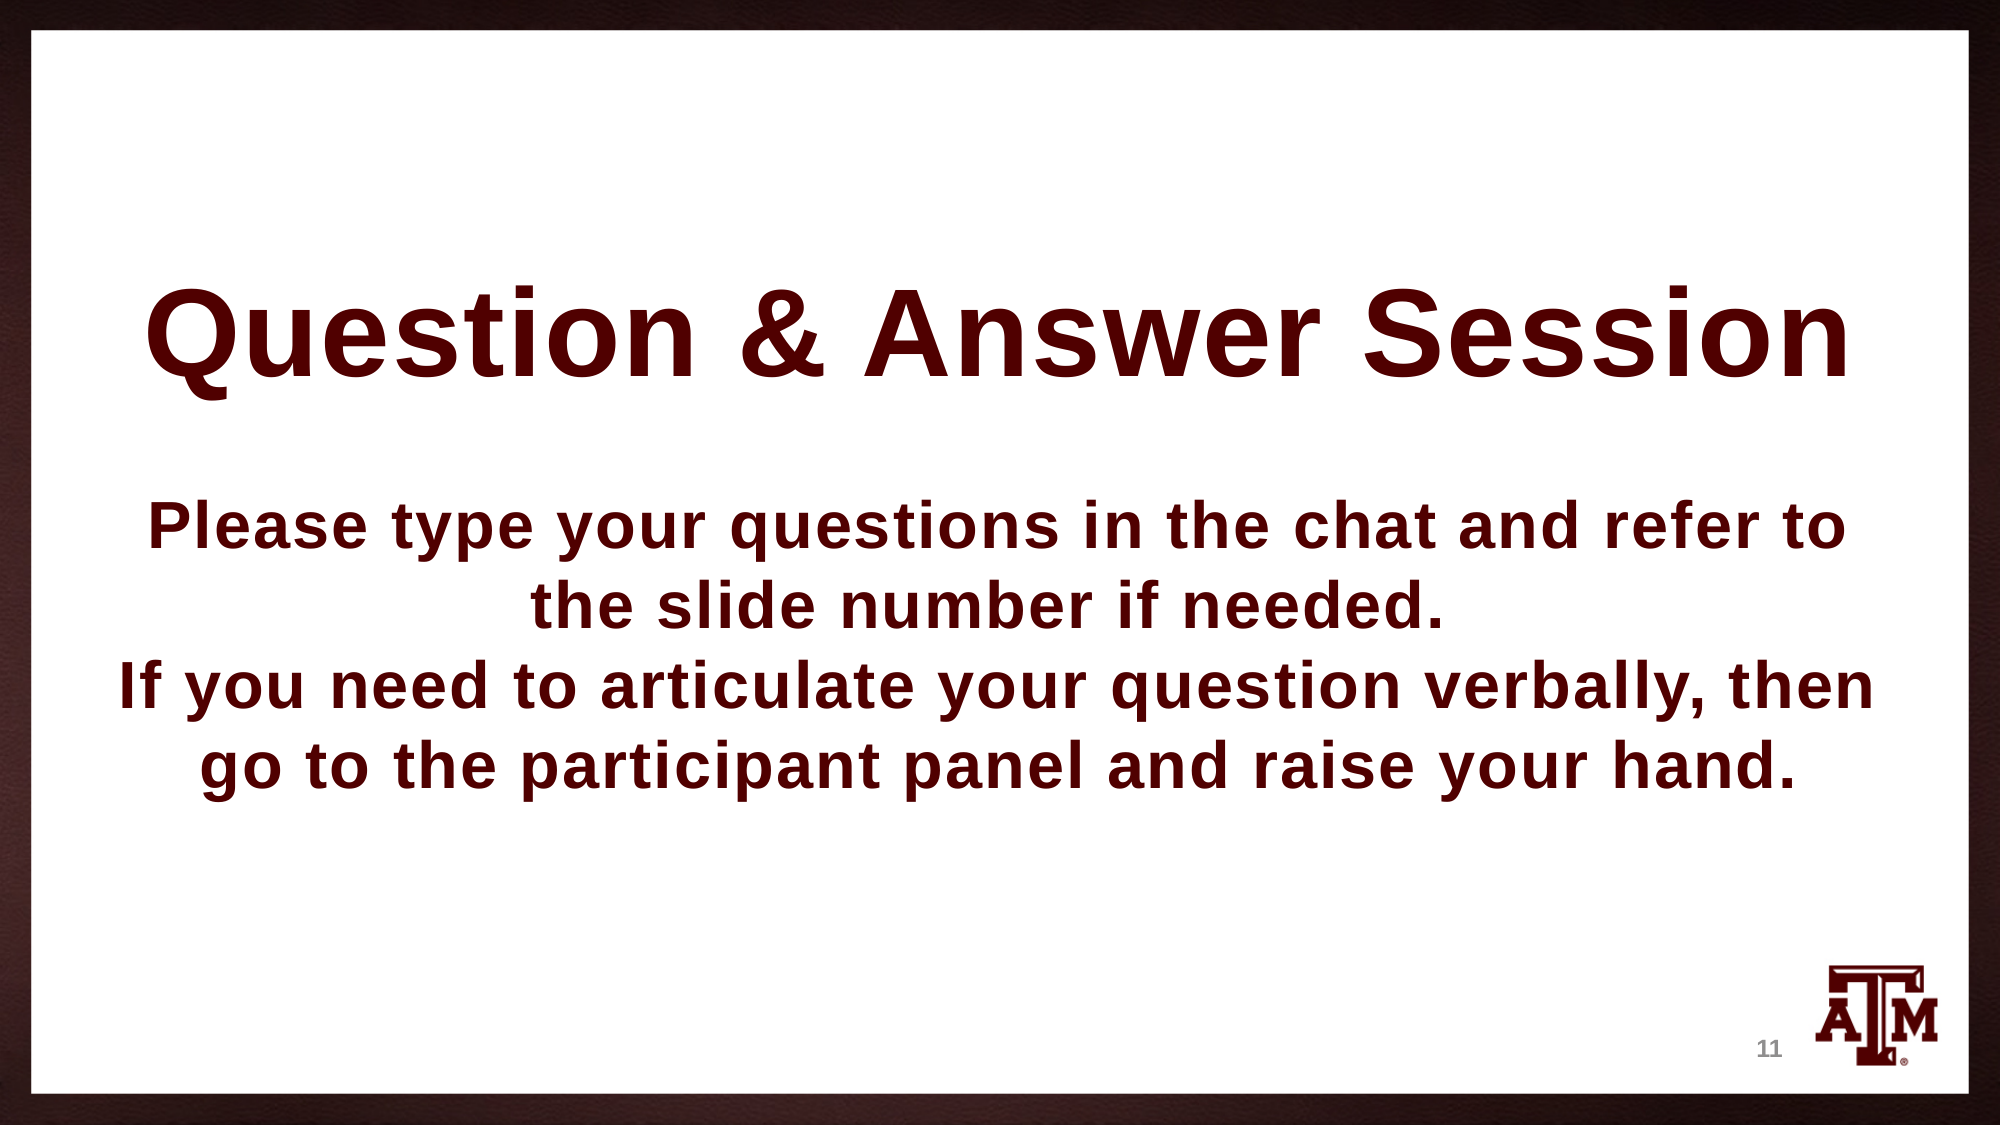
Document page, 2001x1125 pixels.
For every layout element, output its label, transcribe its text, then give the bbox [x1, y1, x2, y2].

picture [0, 0, 2000, 1125]
slide_number 11 [1331, 1029, 1798, 1067]
title Question & Answer Session Please type your questions in the chat and refer to the slide number if needed. If you need to articulate your question verbally, then go to the participant panel and raise your hand. [99, 45, 1900, 1009]
